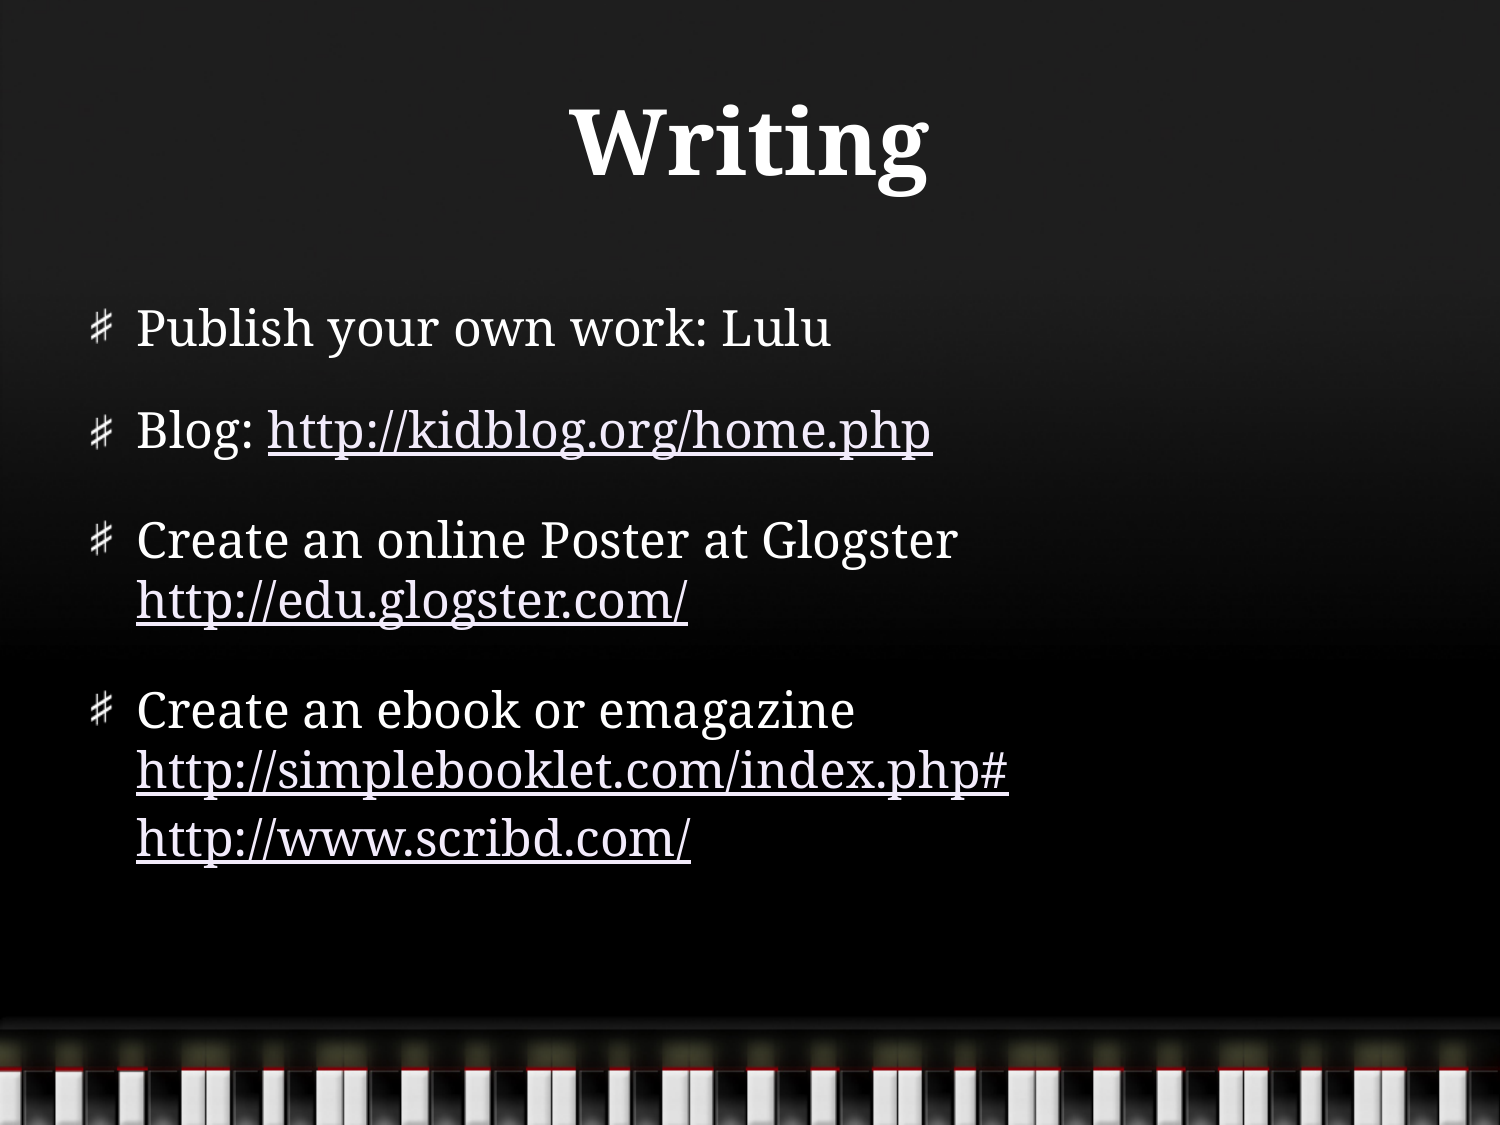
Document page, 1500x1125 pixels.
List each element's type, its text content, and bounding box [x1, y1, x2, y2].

title Writing [75, 45, 1425, 233]
list Publish your own work: Lulu Blog: http://kidblog.org/home.php Create an online Poster at Glogster http://edu.glogster.com/ Create an ebook or emagazine http://simplebooklet.com/index.php# http://www.scribd.com/ [75, 288, 1425, 925]
picture [0, 0, 1500, 1125]
